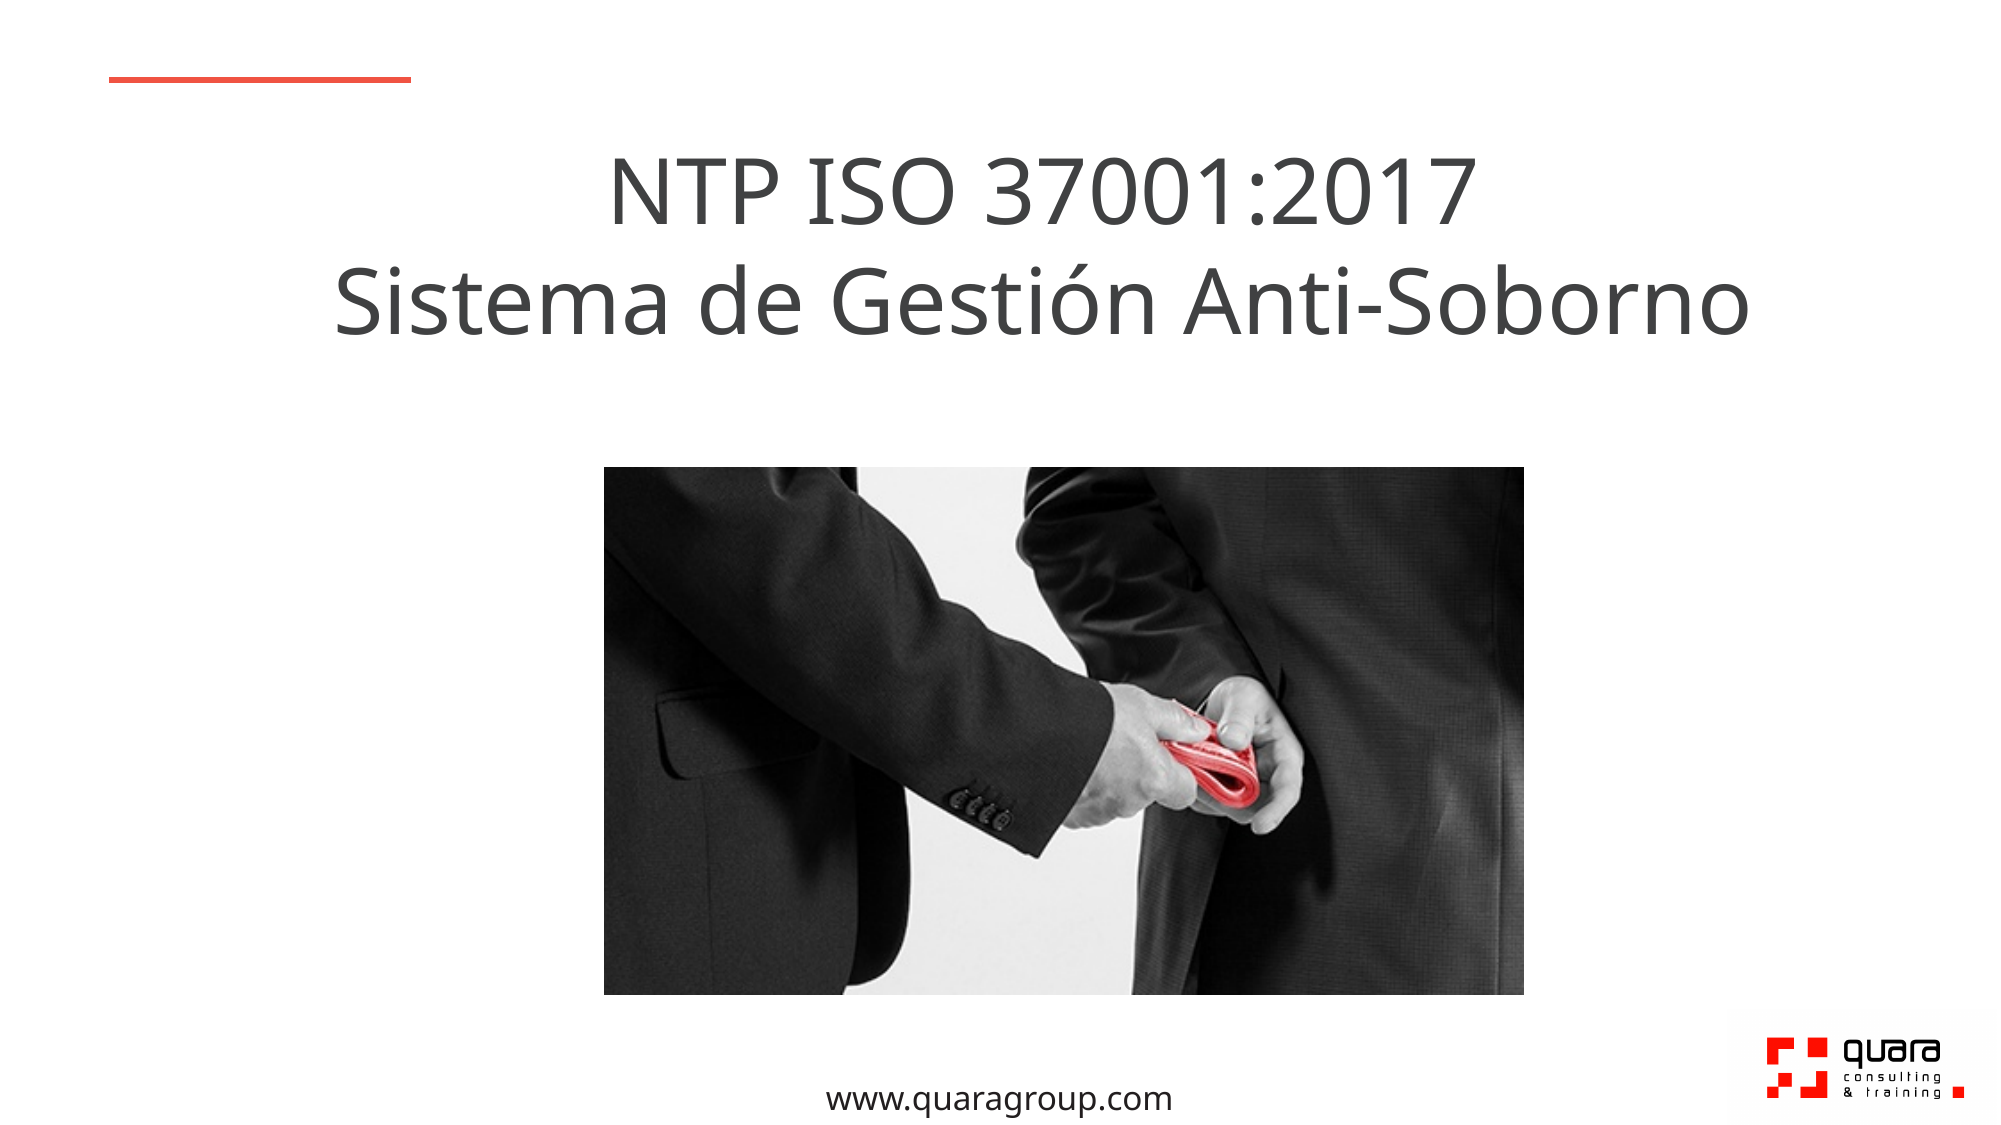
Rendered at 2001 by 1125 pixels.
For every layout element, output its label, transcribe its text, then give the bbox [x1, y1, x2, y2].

text_box www.quaragroup.com [804, 1069, 1196, 1125]
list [603, 467, 1524, 995]
text_box NTP ISO 37001:2017 Sistema de Gestión Anti-Soborno [206, 125, 1881, 360]
picture [1727, 1009, 1997, 1125]
